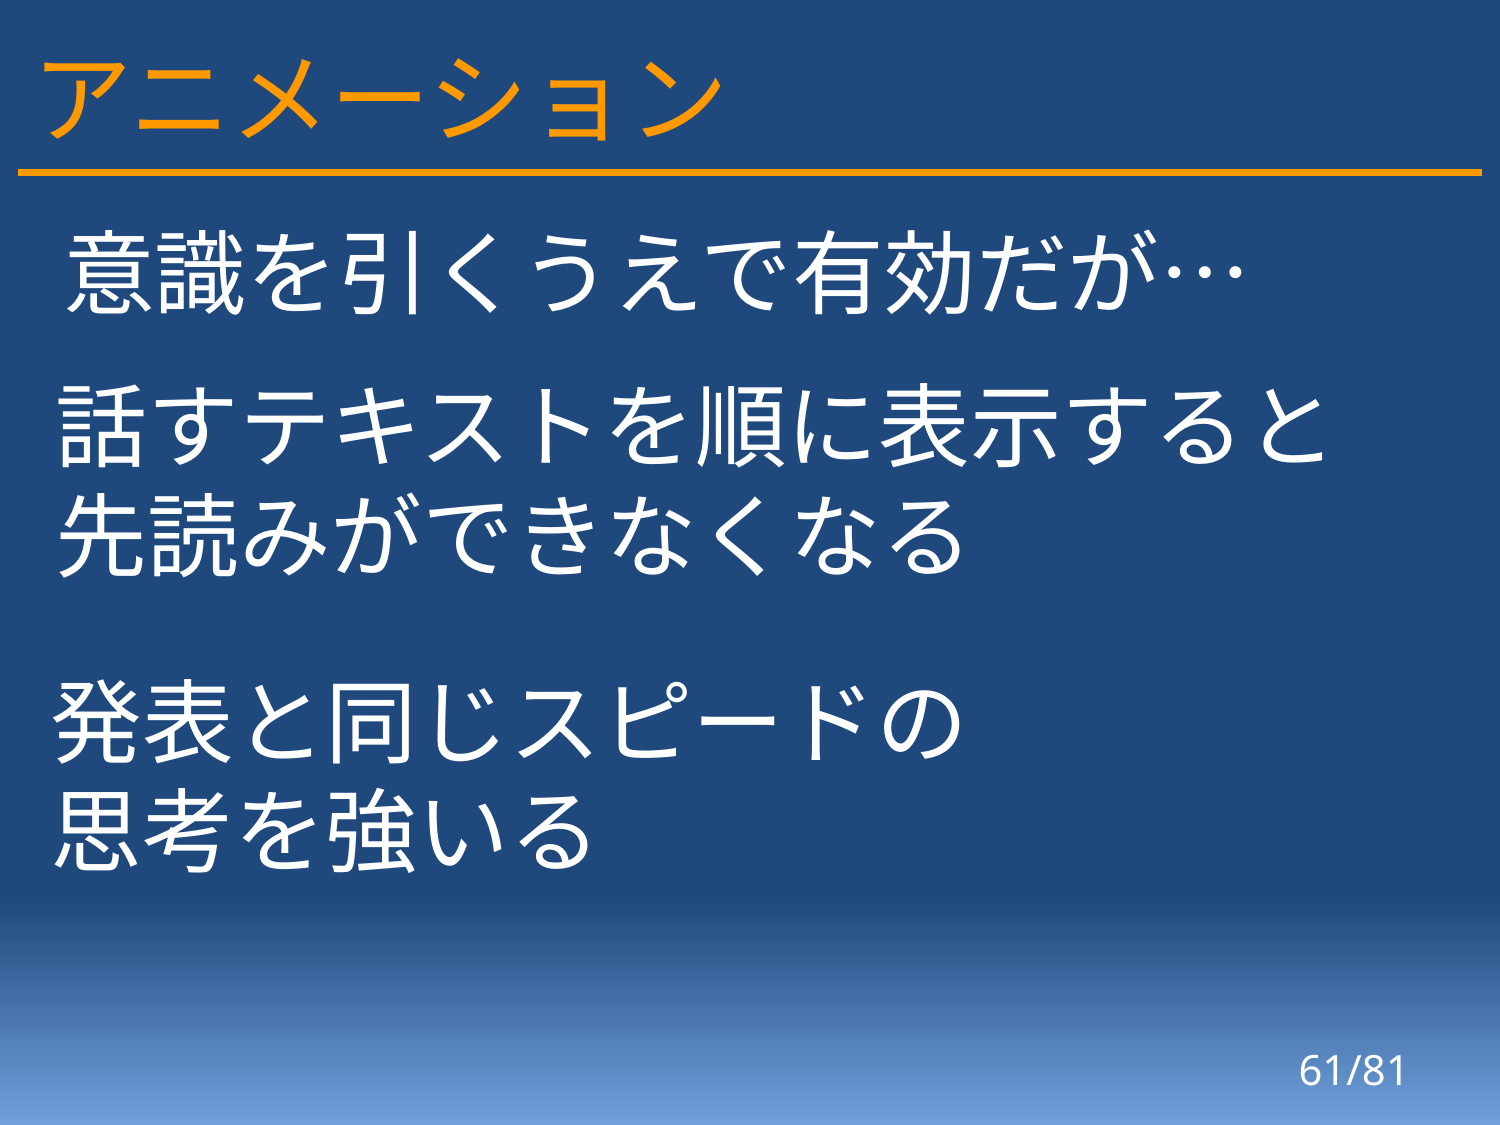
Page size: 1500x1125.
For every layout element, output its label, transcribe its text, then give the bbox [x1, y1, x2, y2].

text_box 発表と同じスピードの 思考を強いる [35, 656, 1040, 892]
text_box 話すテキストを順に表示すると 先読みができなくなる [40, 361, 1500, 597]
title アニメーション [17, 30, 1425, 161]
slide_number 61/81 [1074, 1042, 1425, 1103]
text_box 意識を引くうえで有効だが… [48, 208, 1267, 333]
